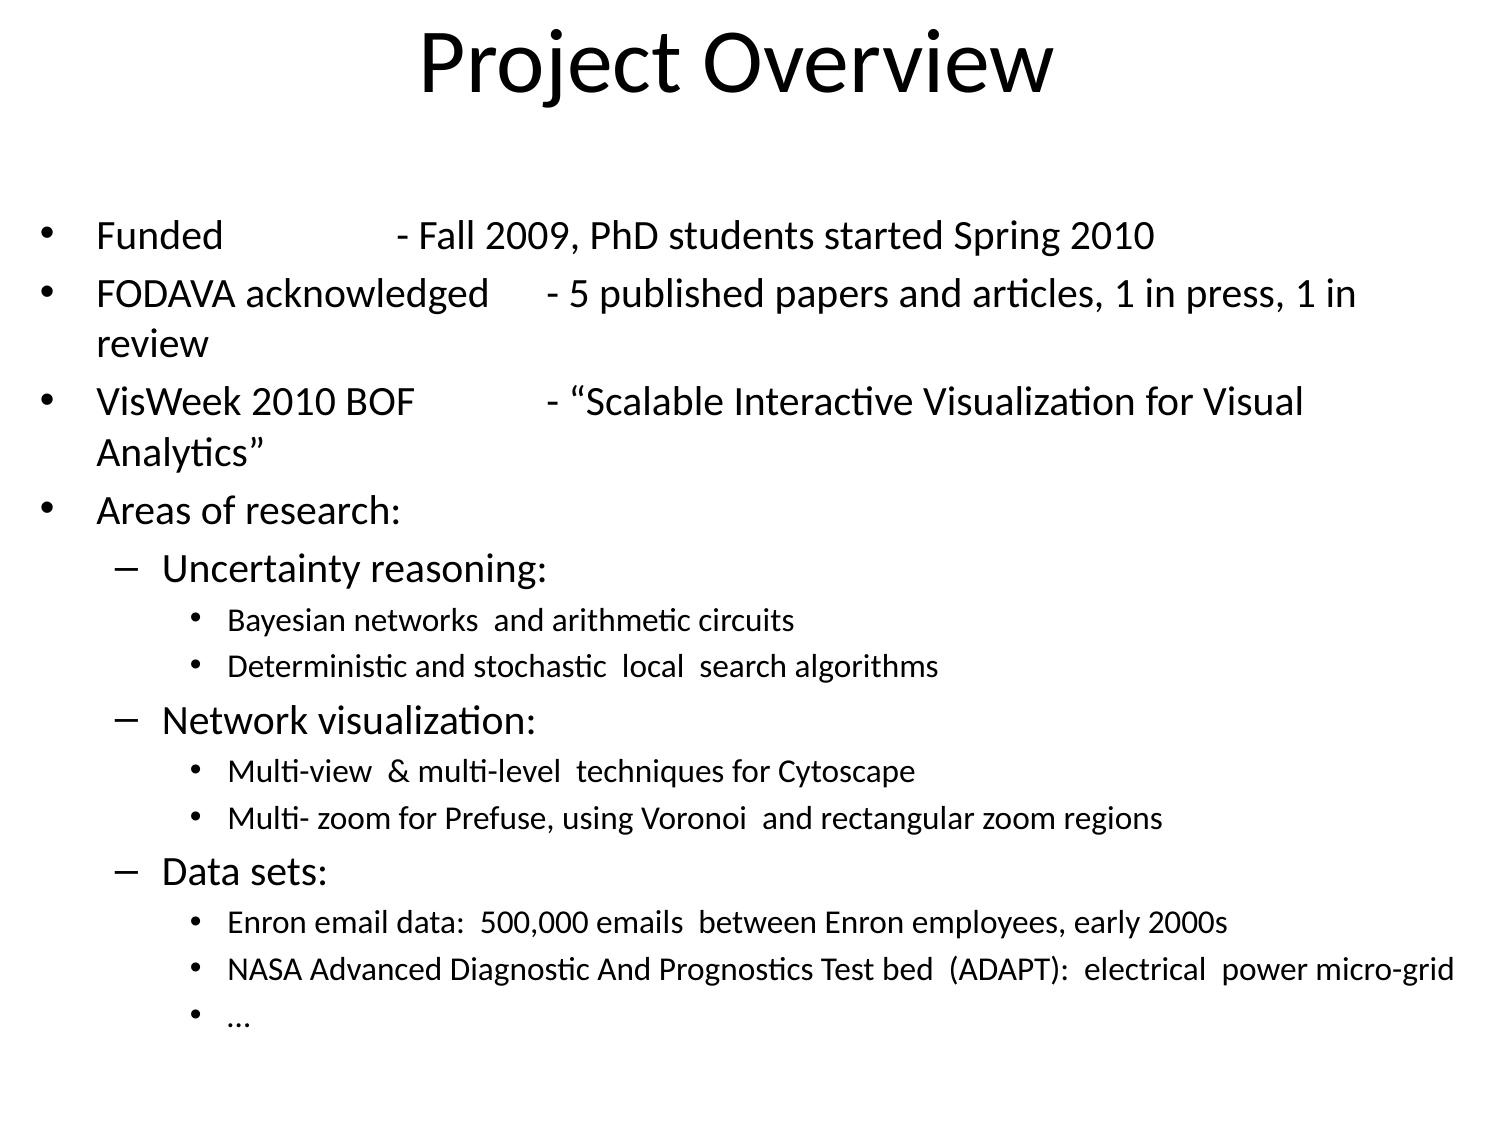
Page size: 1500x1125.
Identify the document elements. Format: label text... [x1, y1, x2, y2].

list Funded - Fall 2009, PhD students started Spring 2010 FODAVA acknowledged - 5 published papers and articles, 1 in press, 1 in review VisWeek 2010 BOF - “Scalable Interactive Visualization for Visual Analytics” Areas of research: Uncertainty reasoning: Bayesian networks and arithmetic circuits Deterministic and stochastic local search algorithms Network visualization: Multi-view & multi-level techniques for Cytoscape Multi- zoom for Prefuse, using Voronoi and rectangular zoom regions Data sets: Enron email data: 500,000 emails between Enron employees, early 2000s NASA Advanced Diagnostic And Prognostics Test bed (ADAPT): electrical power micro-grid … [24, 200, 1488, 975]
title Project Overview [62, 0, 1413, 175]
